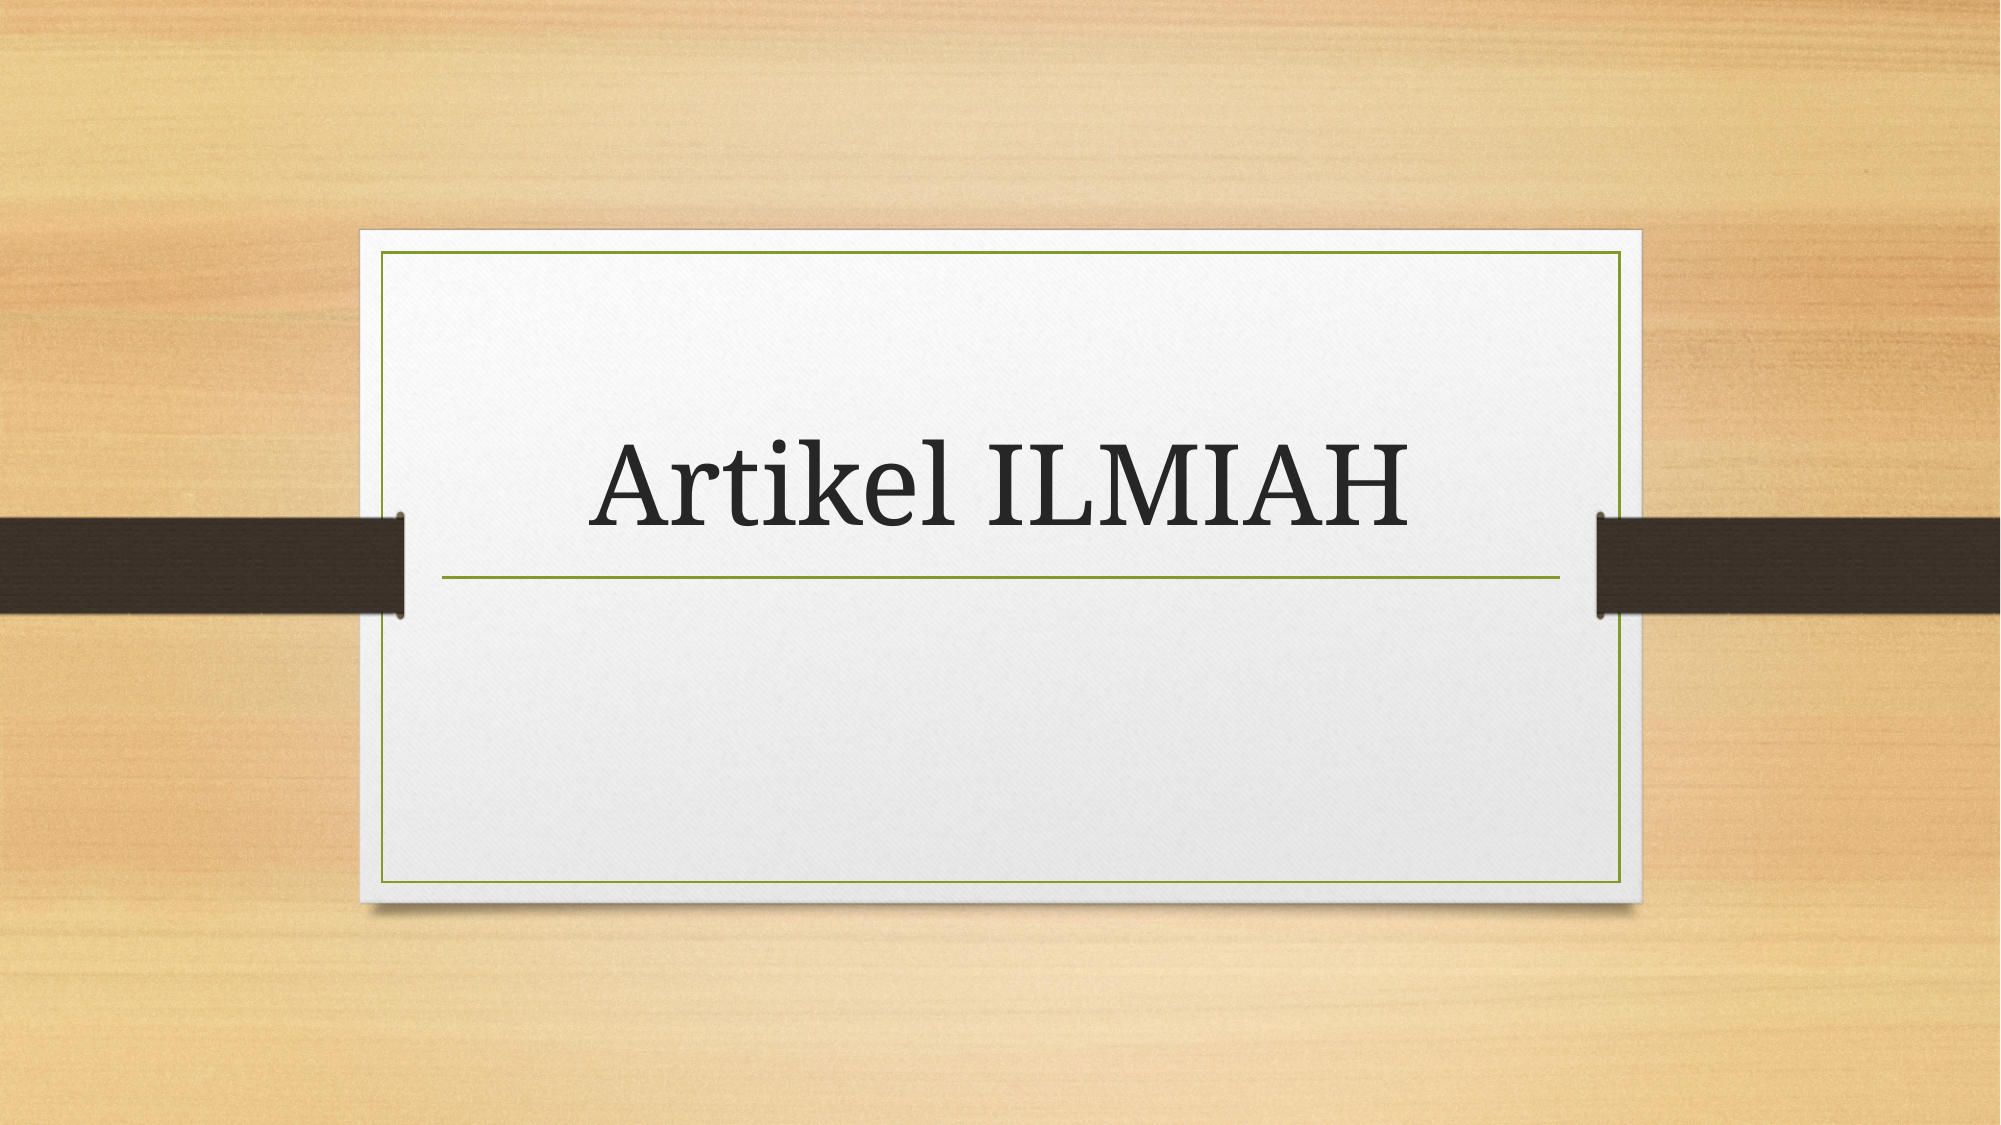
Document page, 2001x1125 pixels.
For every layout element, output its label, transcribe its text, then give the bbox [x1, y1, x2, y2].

title Artikel ILMIAH [441, 306, 1560, 556]
picture [0, 0, 2001, 1125]
